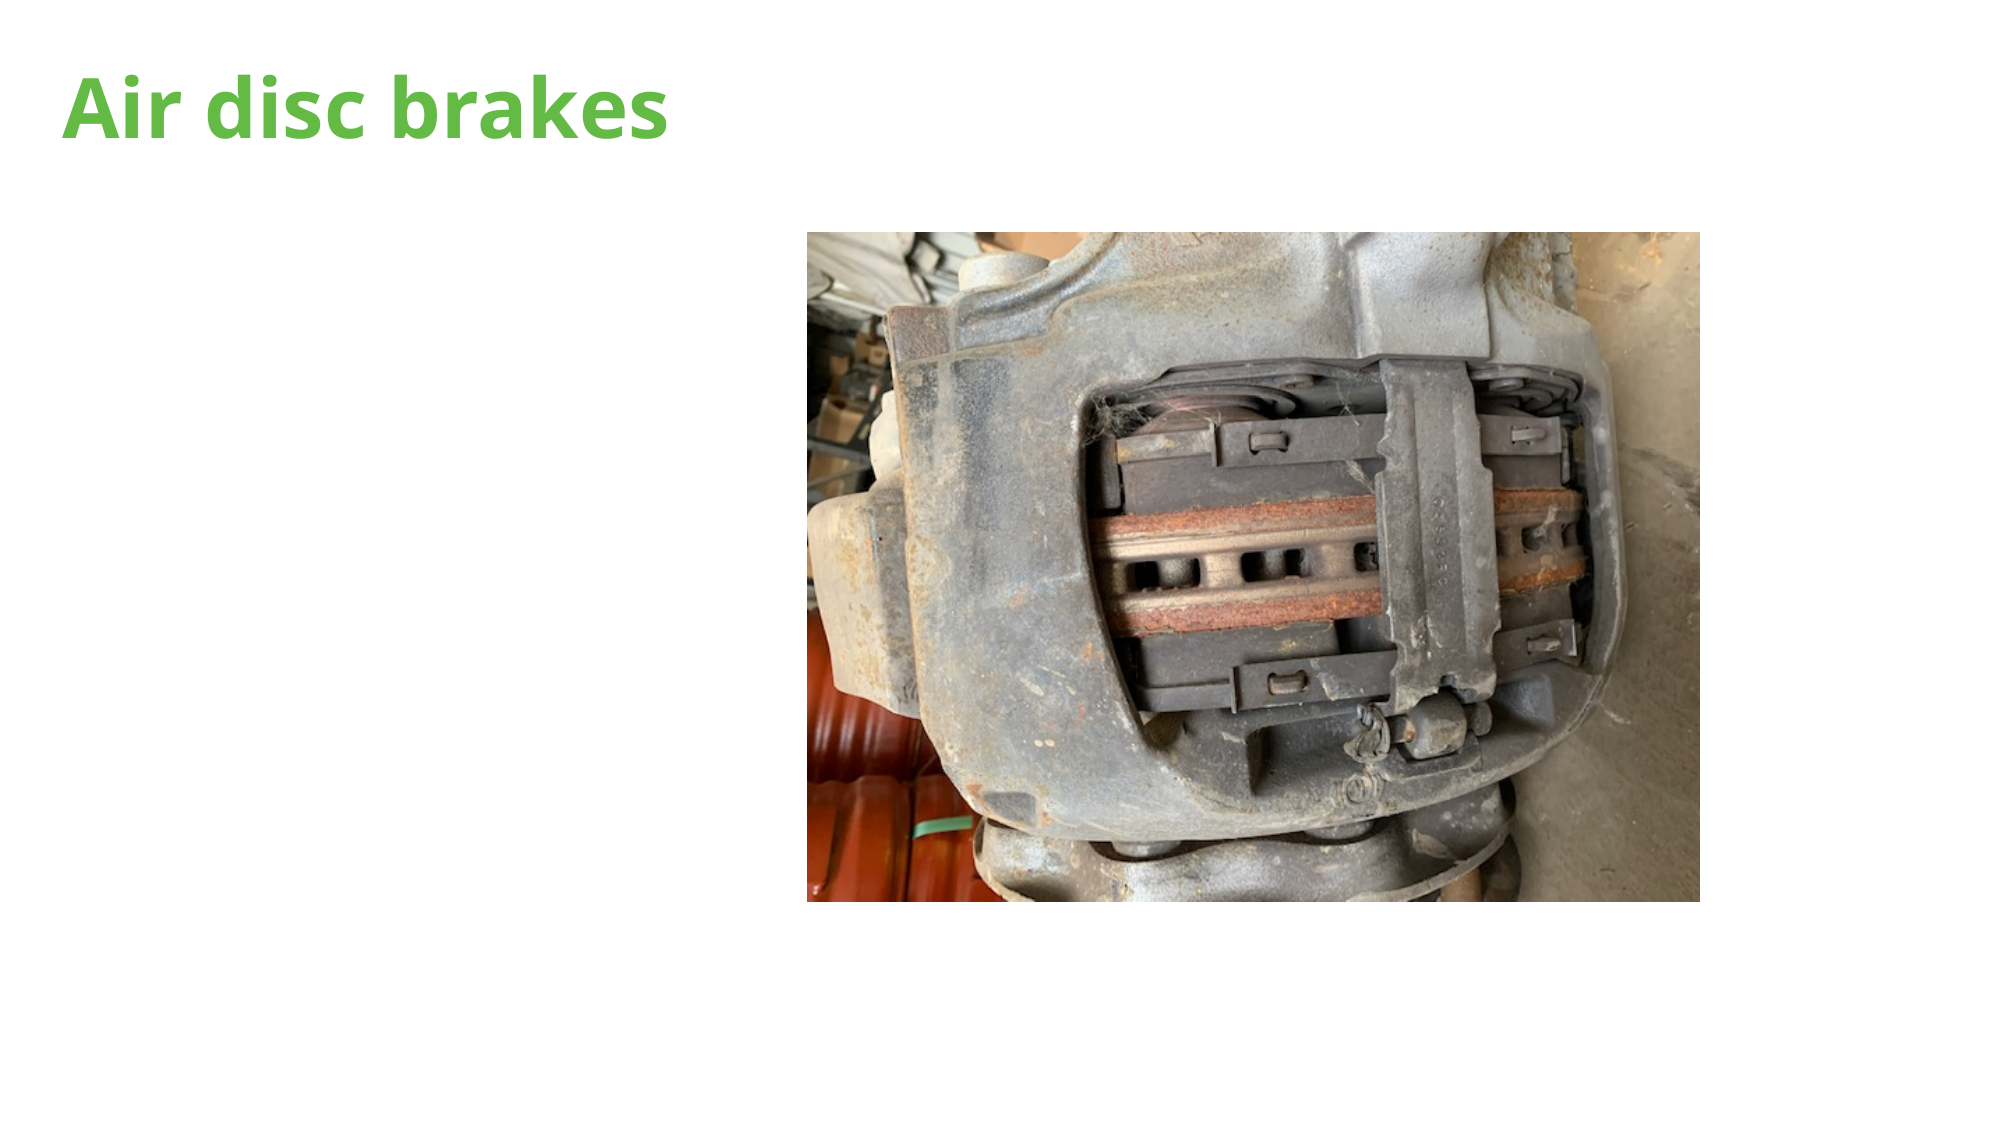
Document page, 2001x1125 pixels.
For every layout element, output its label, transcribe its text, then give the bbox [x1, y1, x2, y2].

picture [807, 232, 1700, 902]
title Air disc brakes [62, 73, 1908, 150]
